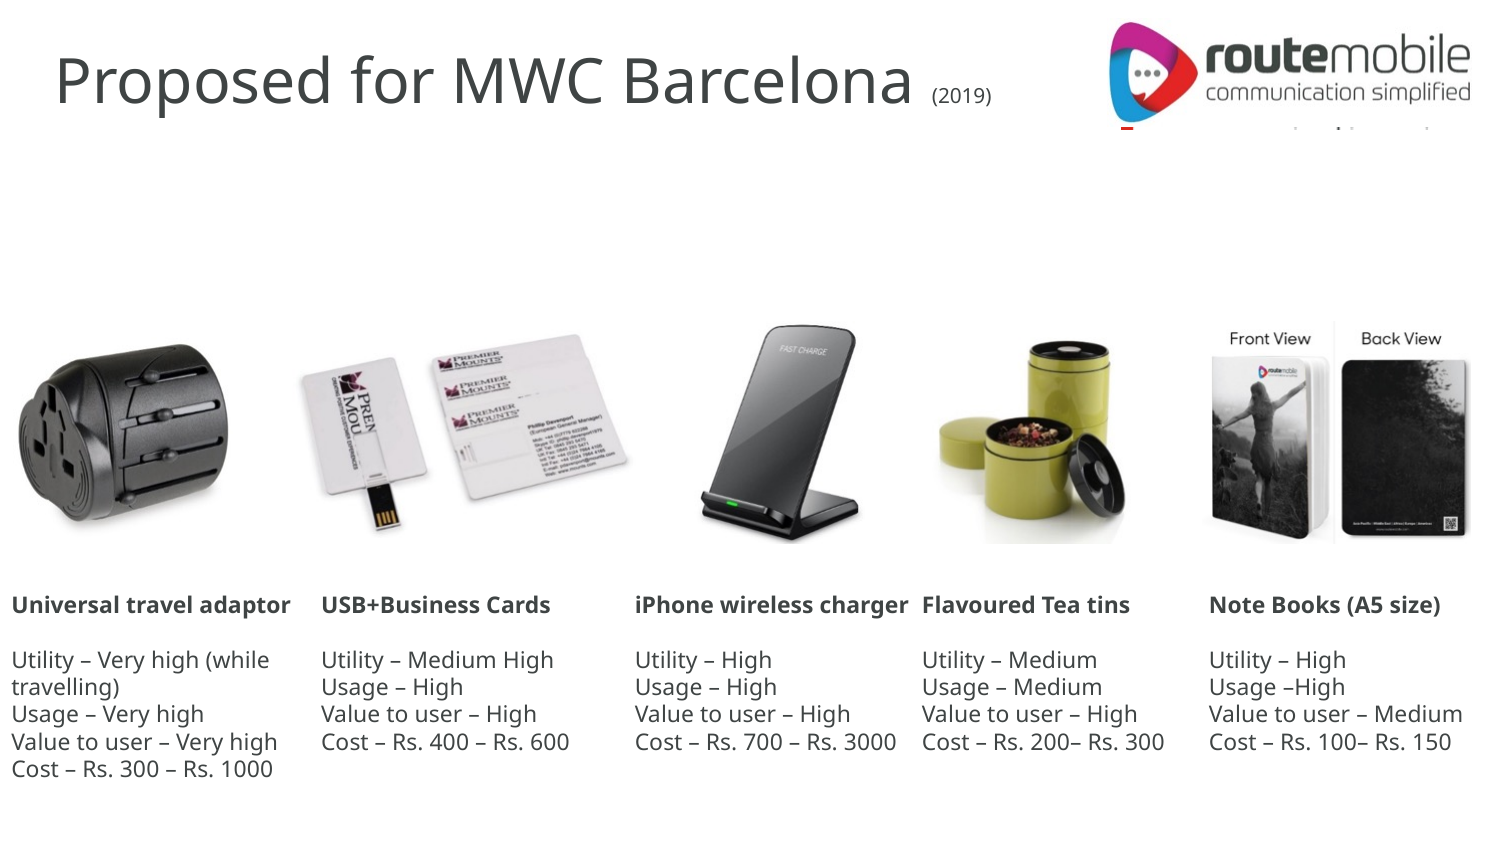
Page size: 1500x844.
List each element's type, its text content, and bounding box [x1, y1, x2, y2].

picture [1107, 18, 1472, 130]
title Proposed for MWC Barcelona (2019) [43, 32, 1105, 135]
text_box Universal travel adaptor Utility – Very high (while travelling) Usage – Very high Value to user – Very high Cost – Rs. 300 – Rs. 1000 [0, 584, 317, 789]
text_box iPhone wireless charger Utility – High Usage – High Value to user – High Cost – Rs. 700 – Rs. 3000 [675, 584, 910, 761]
picture [292, 321, 637, 544]
text_box USB+Business Cards Utility – Medium High Usage – High Value to user – High Cost – Rs. 400 – Rs. 600 [309, 584, 675, 761]
text_box Flavoured Tea tins Utility – Medium Usage – Medium Value to user – High Cost – Rs. 200– Rs. 300 [910, 584, 1197, 761]
picture [694, 321, 865, 544]
picture [13, 321, 235, 544]
picture [922, 321, 1145, 544]
picture [1201, 321, 1471, 544]
text_box Note Books (A5 size) Utility – High Usage –High Value to user – Medium Cost – Rs. 100– Rs. 150 [1197, 584, 1500, 761]
